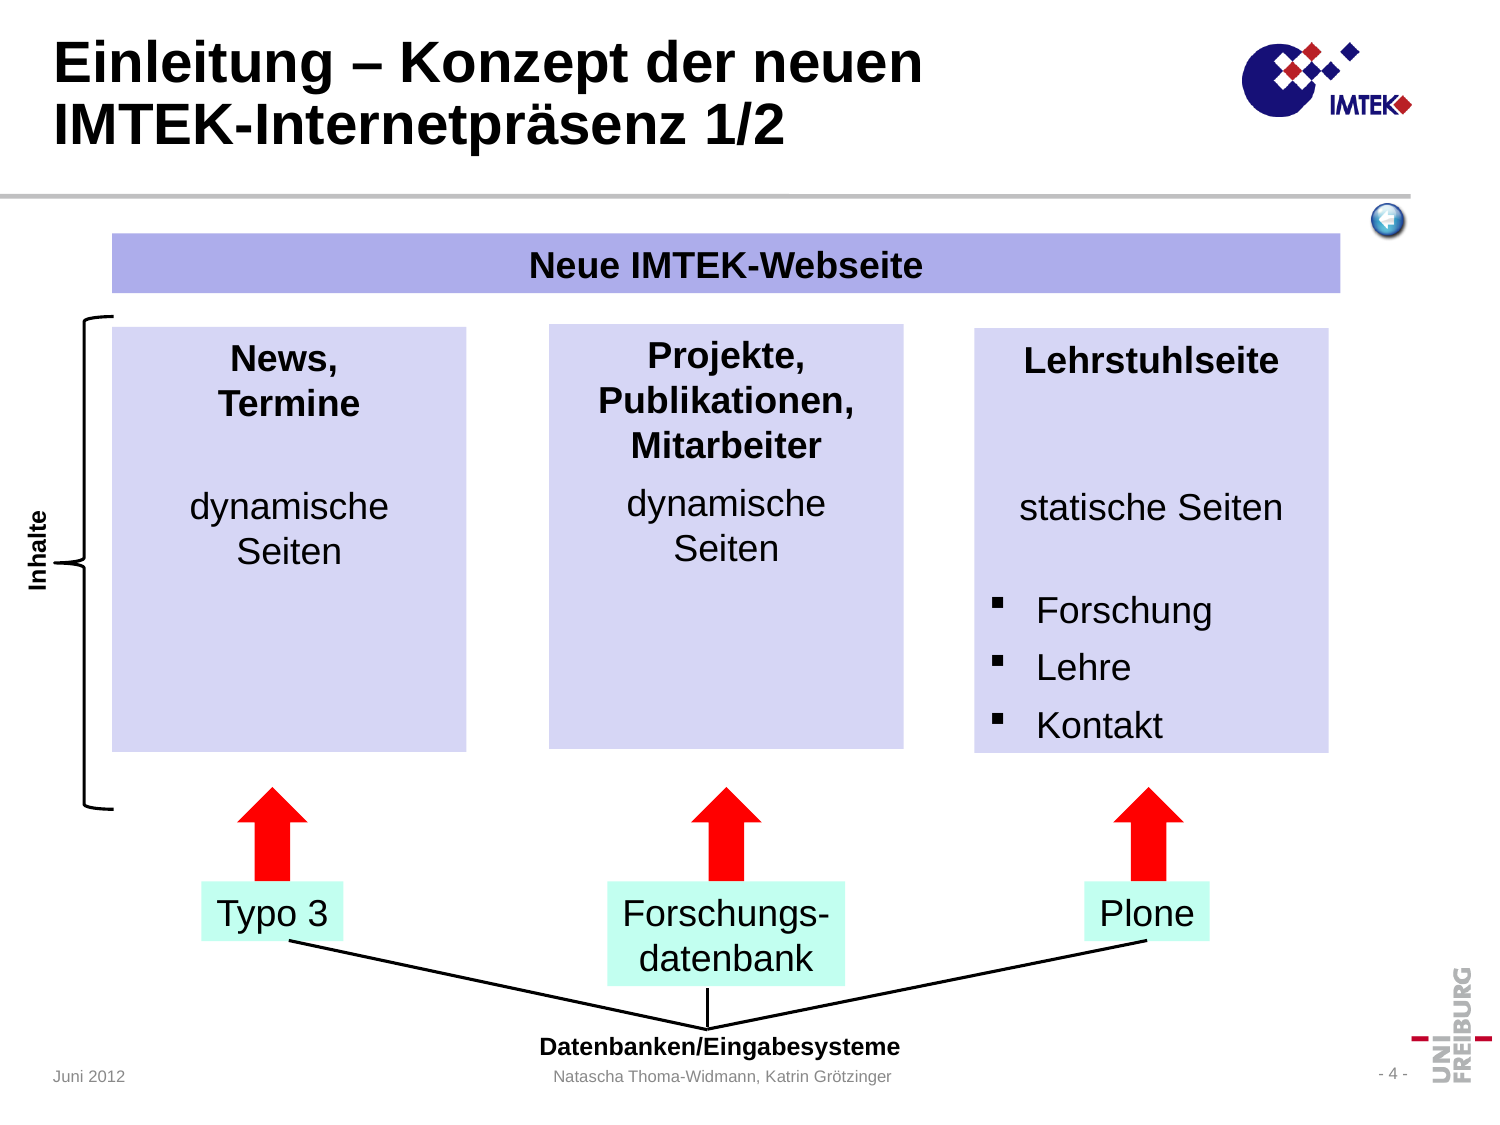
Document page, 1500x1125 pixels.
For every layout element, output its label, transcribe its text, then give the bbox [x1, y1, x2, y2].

title Einleitung – Konzept der neuen IMTEK-Internetpräsenz 1/2 [38, 9, 1226, 181]
slide_number - 4 - [1222, 1055, 1424, 1092]
text_box Inhalte [13, 450, 59, 652]
picture [1363, 195, 1411, 243]
text_box [690, 786, 762, 881]
footer Natascha Thoma-Widmann, Katrin Grötzinger [246, 1057, 1199, 1096]
text_box Lehrstuhlseite statische Seiten Forschung Lehre Kontakt [974, 328, 1329, 753]
text_box [236, 786, 308, 881]
text_box Plone [1084, 881, 1210, 942]
text_box [1113, 786, 1184, 881]
text_box Projekte, Publikationen, Mitarbeiter dynamische Seiten [549, 324, 904, 749]
picture [1242, 42, 1412, 117]
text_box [288, 940, 705, 1030]
text_box Typo 3 [201, 881, 344, 942]
text_box Neue IMTEK-Webseite [112, 233, 1341, 294]
slide_number Juni 2012 [52, 1040, 195, 1111]
picture [1410, 968, 1493, 1083]
text_box [59, 316, 114, 810]
text_box News, Termine dynamische Seiten [114, 326, 467, 752]
text_box Datenbanken/Eingabesysteme [454, 1038, 987, 1068]
text_box Forschungs- datenbank [607, 881, 846, 938]
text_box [707, 940, 1148, 1030]
